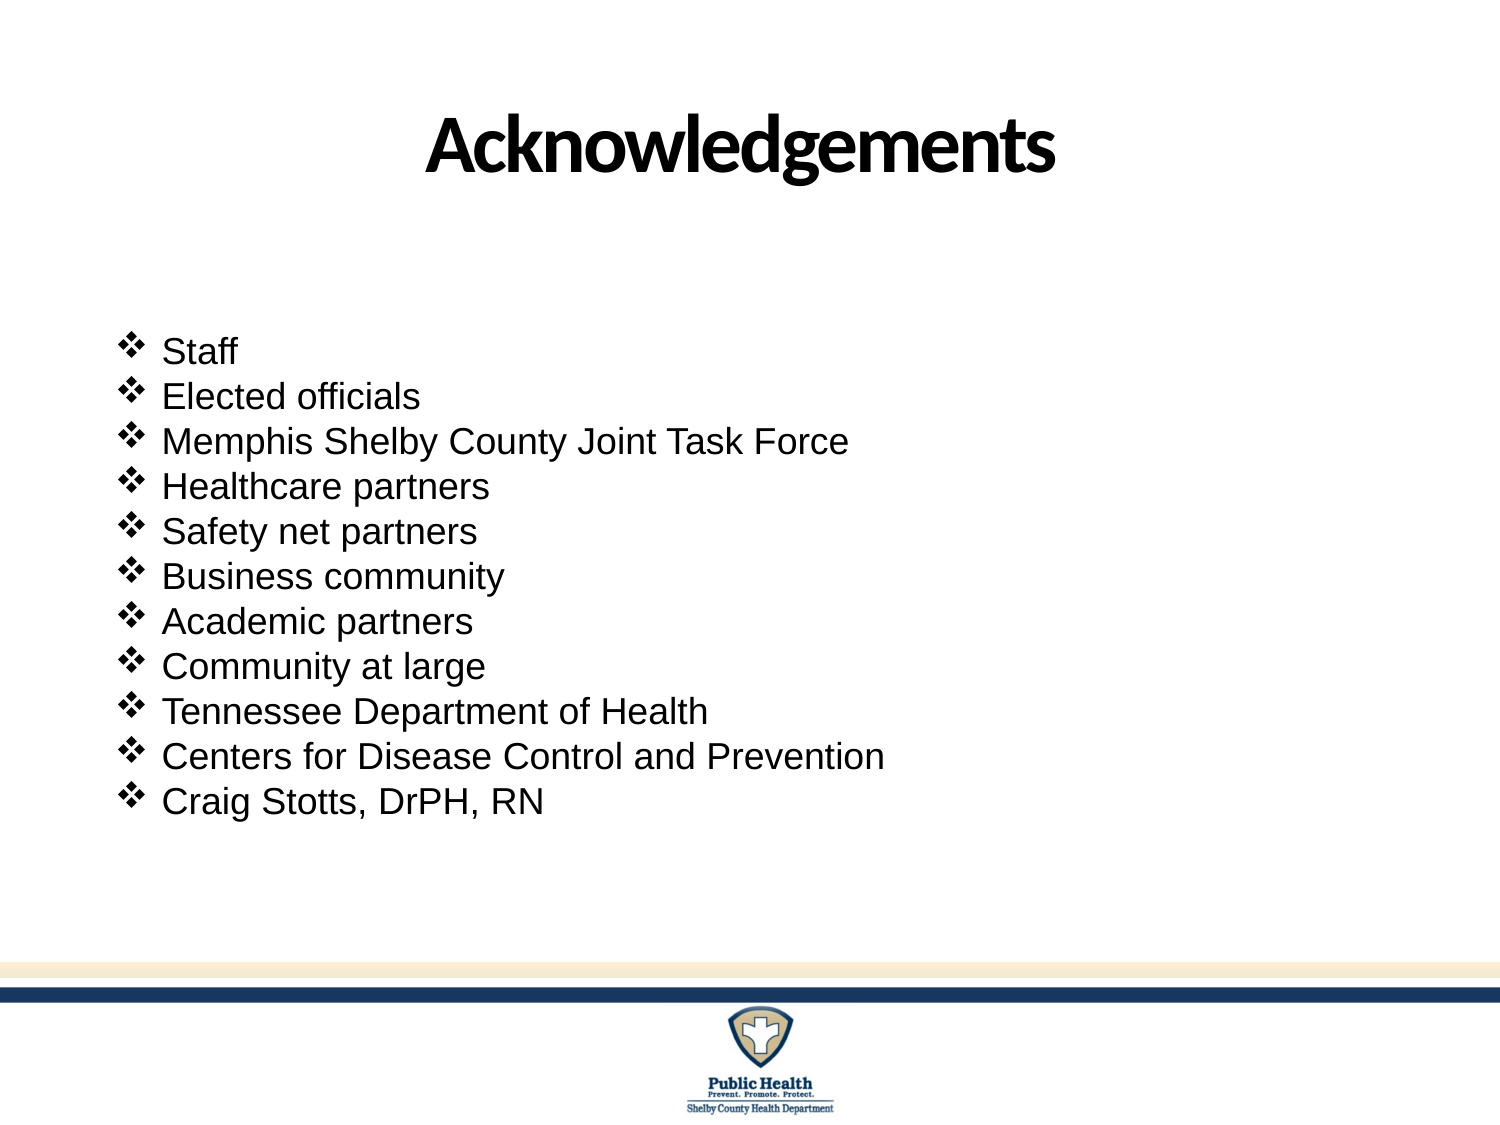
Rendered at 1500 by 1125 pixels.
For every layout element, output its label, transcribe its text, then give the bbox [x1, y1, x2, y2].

title Acknowledgements [75, 45, 1425, 233]
text_box Staff Elected officials Memphis Shelby County Joint Task Force Healthcare partners Safety net partners Business community Academic partners Community at large Tennessee Department of Health Centers for Disease Control and Prevention Craig Stotts, DrPH, RN [99, 274, 1125, 830]
picture [693, 1016, 828, 1107]
